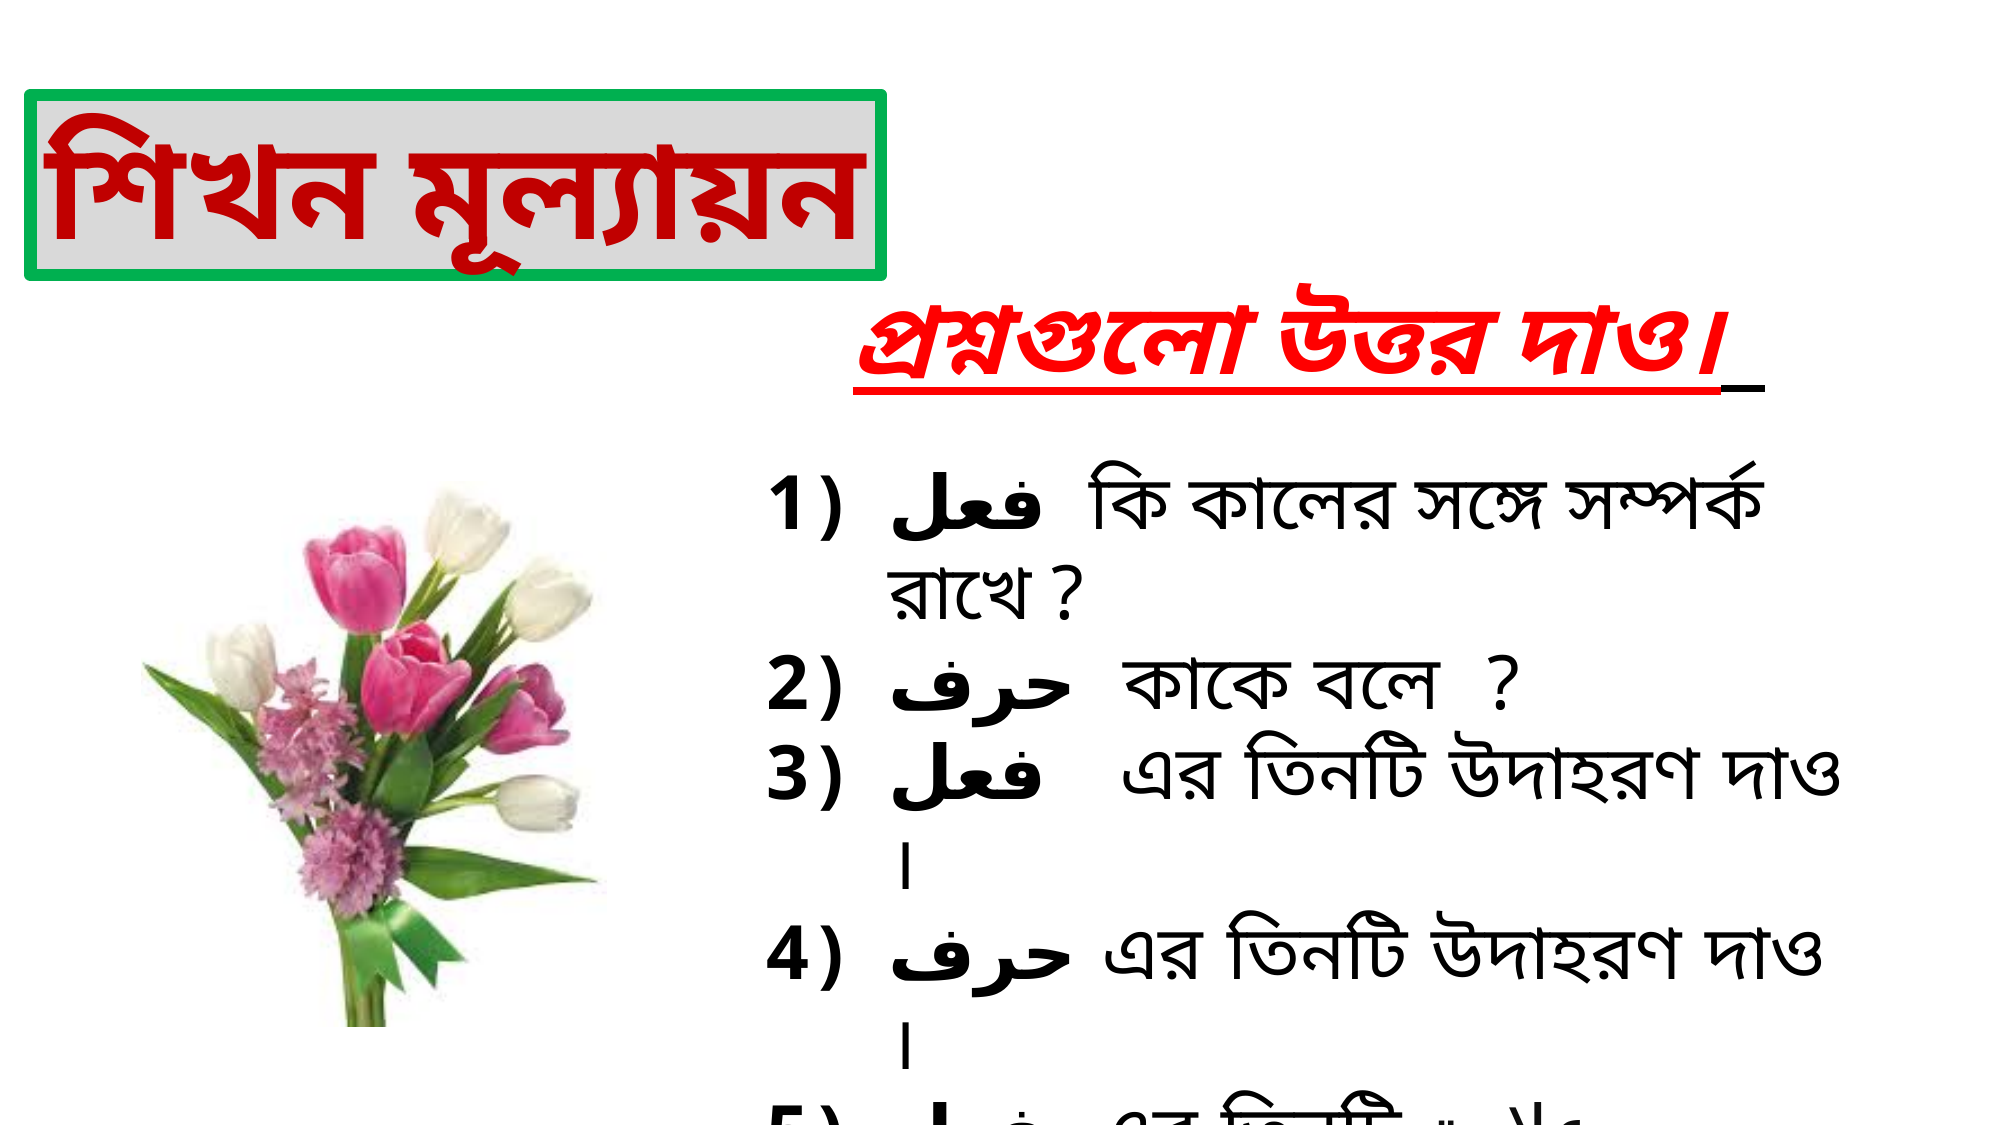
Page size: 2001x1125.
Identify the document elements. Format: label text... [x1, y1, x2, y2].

picture [141, 480, 607, 1027]
text_box প্রশ্নগুলো উত্তর দাও। فعل কি কালের সঙ্গে সম্পর্ক রাখে ? حرف কাকে বলে ? فعل এর তিনটি উদাহরণ দাও । حرف এর তিনটি উদাহরণ দাও । فعل এর তিনটি علامة উদাহরণসহ বল । [751, 207, 1866, 1125]
text_box শিখন মূল্যায়ন [30, 95, 882, 275]
